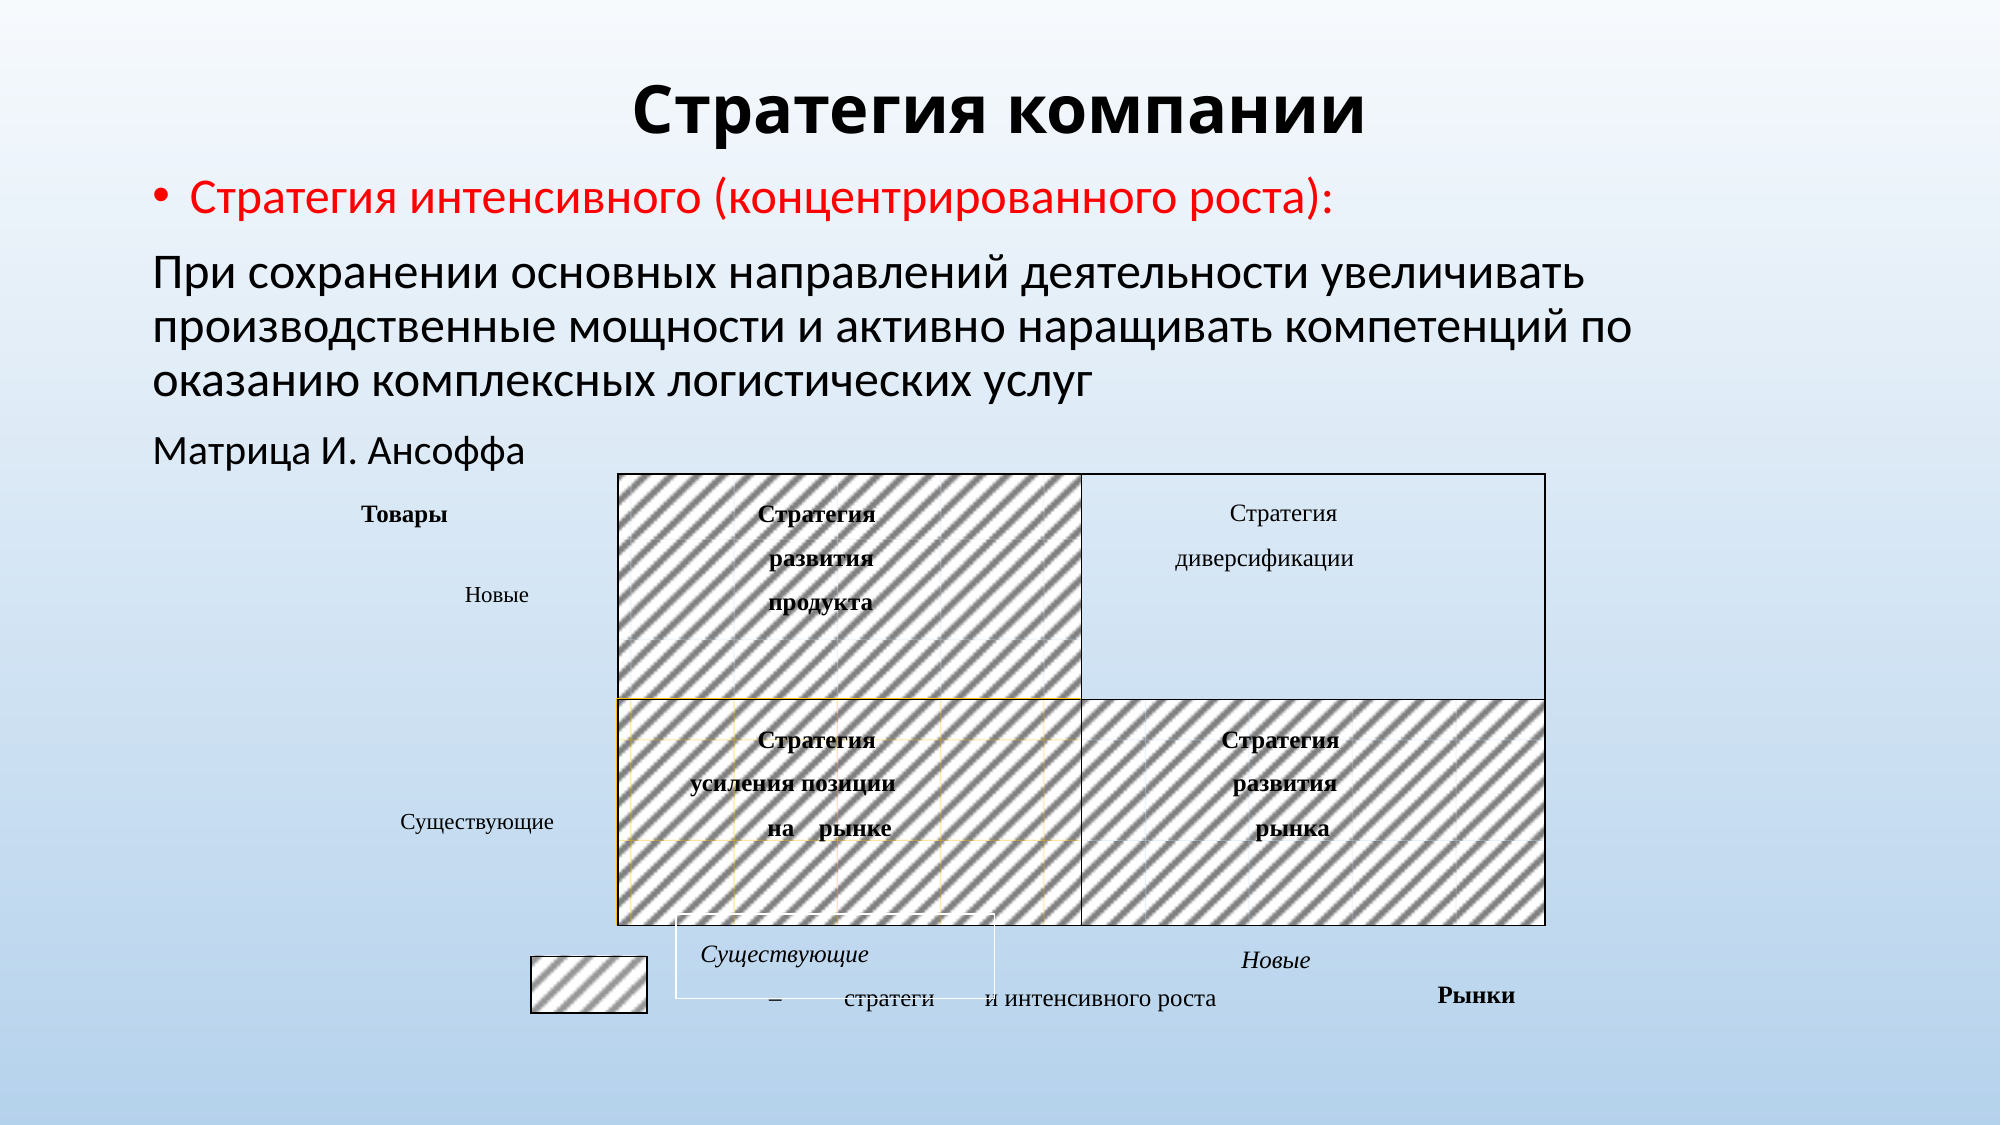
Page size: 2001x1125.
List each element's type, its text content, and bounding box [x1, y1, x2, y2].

list Стратегия интенсивного (концентрированного роста): При сохранении основных направлений деятельности увеличивать производственные мощности и активно наращивать компетенций по оказанию комплексных логистических услуг Матрица И. Ансоффа [137, 163, 1863, 1014]
title Стратегия компании [137, 59, 1863, 163]
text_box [352, 467, 1714, 1028]
